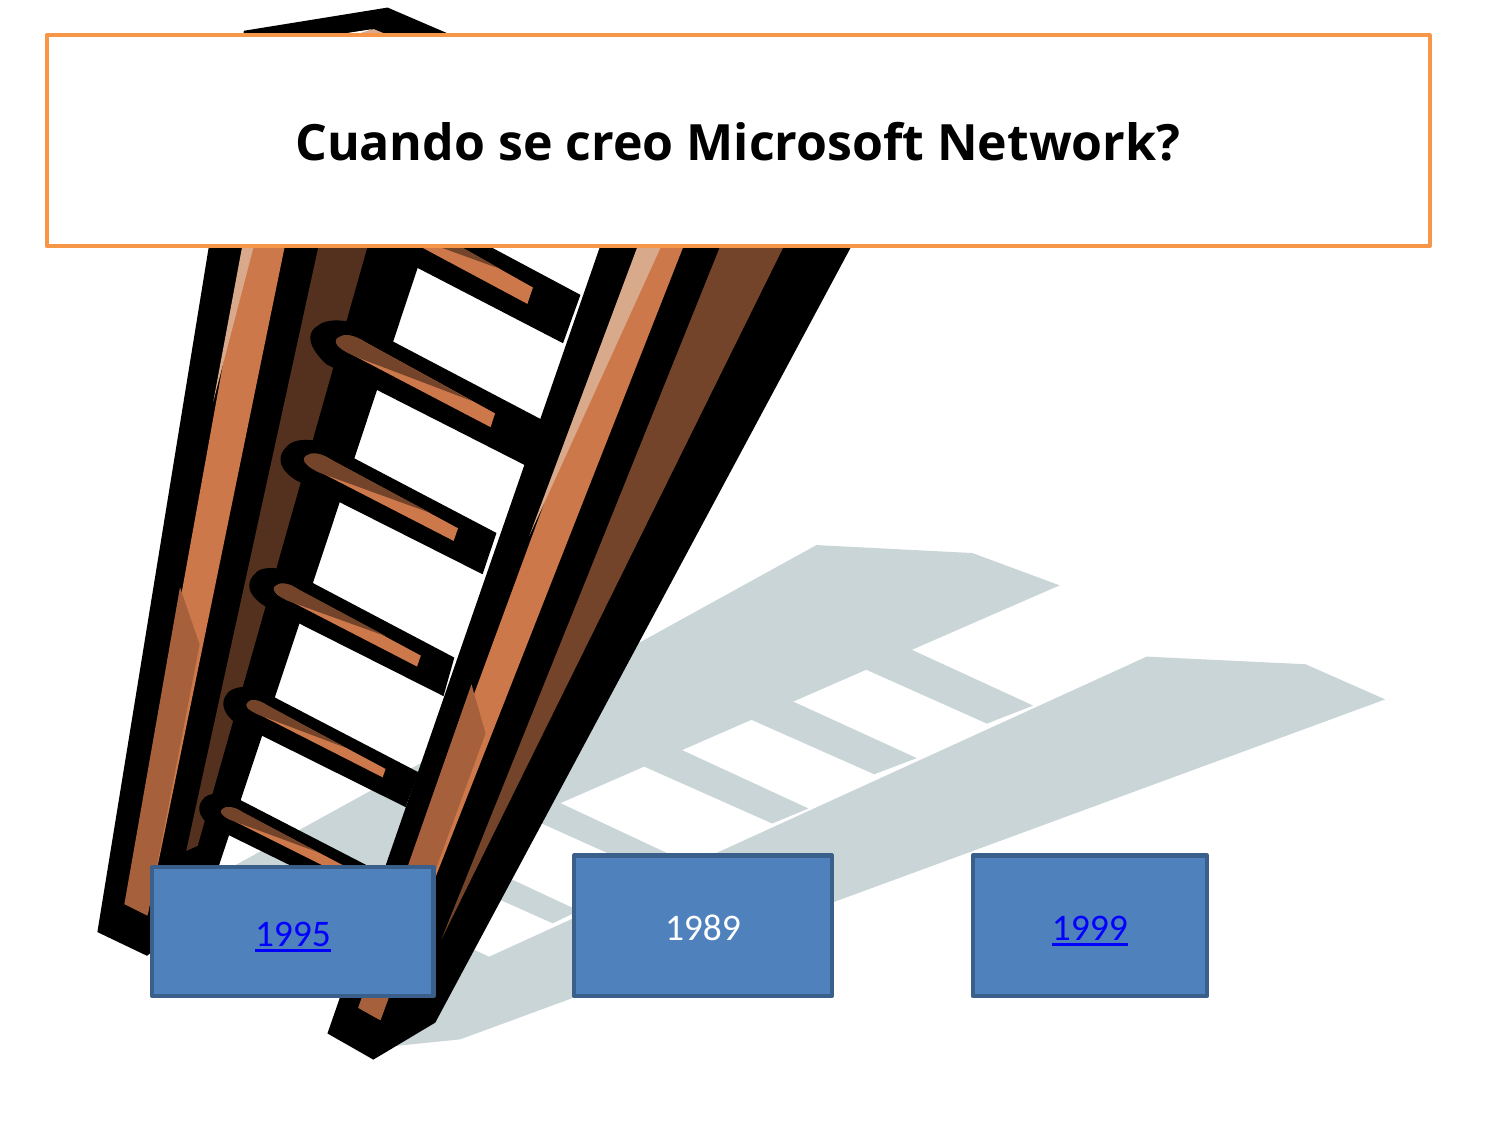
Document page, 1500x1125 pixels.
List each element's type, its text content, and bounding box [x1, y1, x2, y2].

picture [81, 0, 1407, 1067]
text_box Cuando se creo Microsoft Network? [45, 33, 76, 248]
text_box Cuando se creo Microsoft Network? [1410, 33, 1432, 248]
